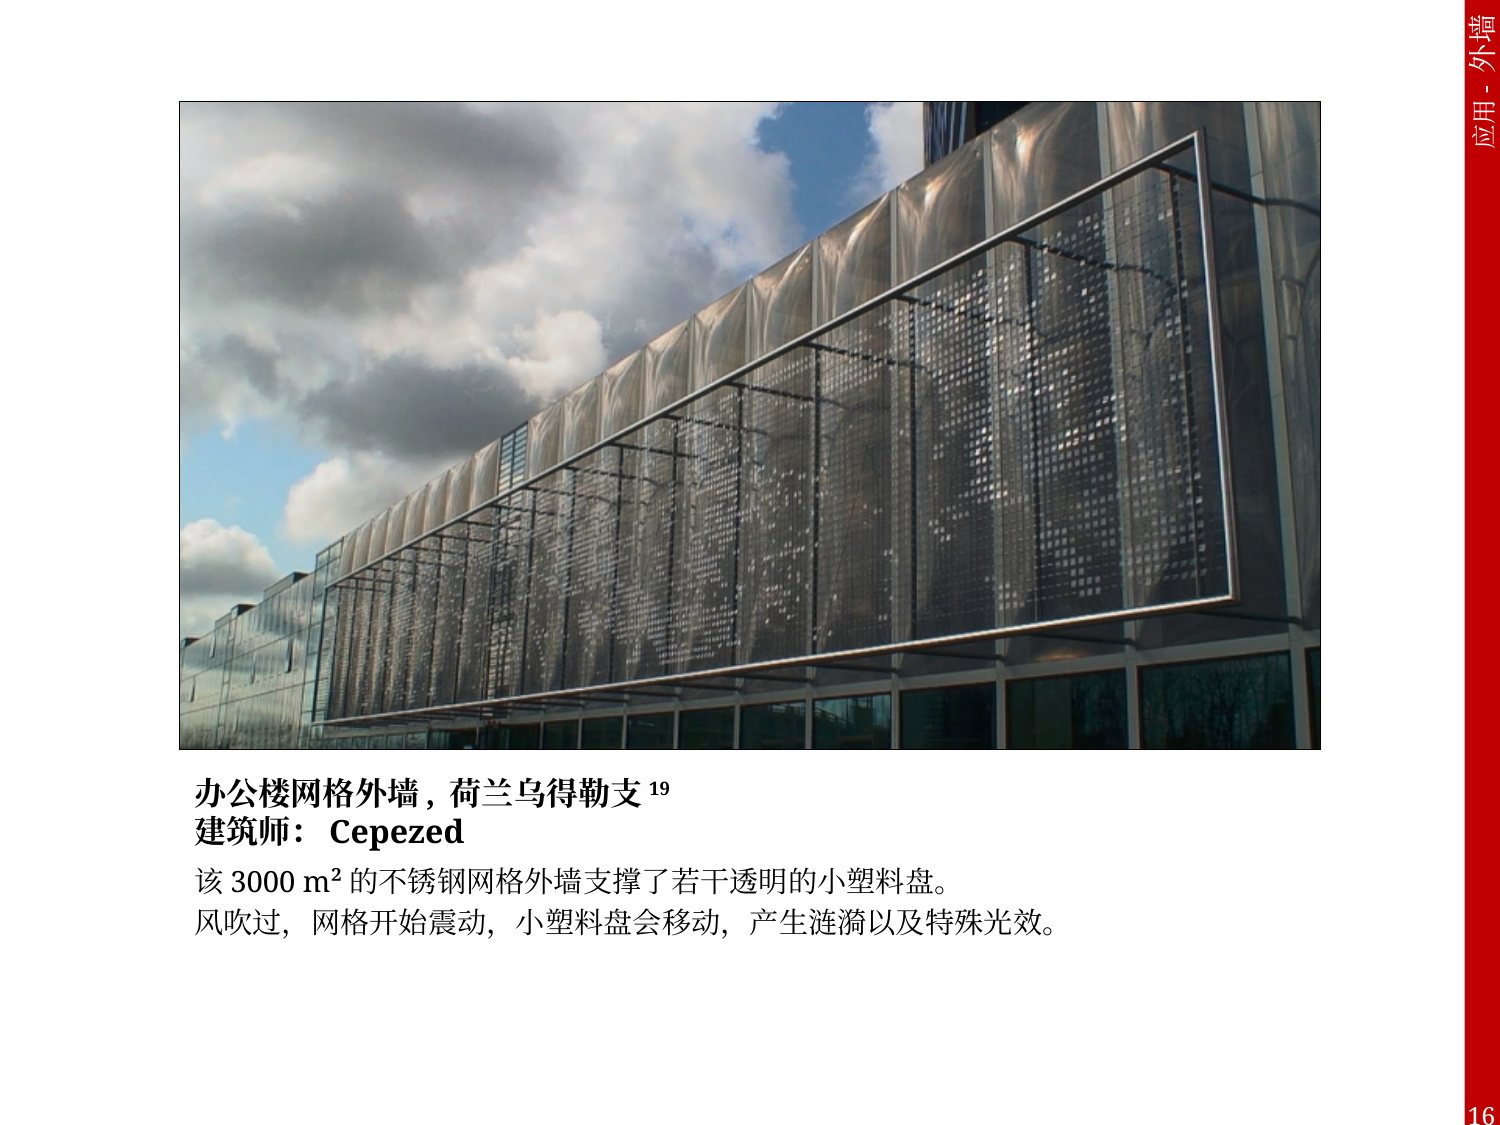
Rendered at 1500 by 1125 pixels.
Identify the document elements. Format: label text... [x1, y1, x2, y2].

slide_number 16 [1452, 1093, 1500, 1125]
picture [178, 101, 1321, 750]
list 该3000 m²的不锈钢网格外墙支撑了若干透明的小塑料盘。 风吹过，网格开始震动，小塑料盘会移动，产生涟漪以及特殊光效。 [179, 855, 1321, 988]
title 办公楼网格外墙, 荷兰乌得勒支19 建筑师：Cepezed [179, 764, 1321, 855]
